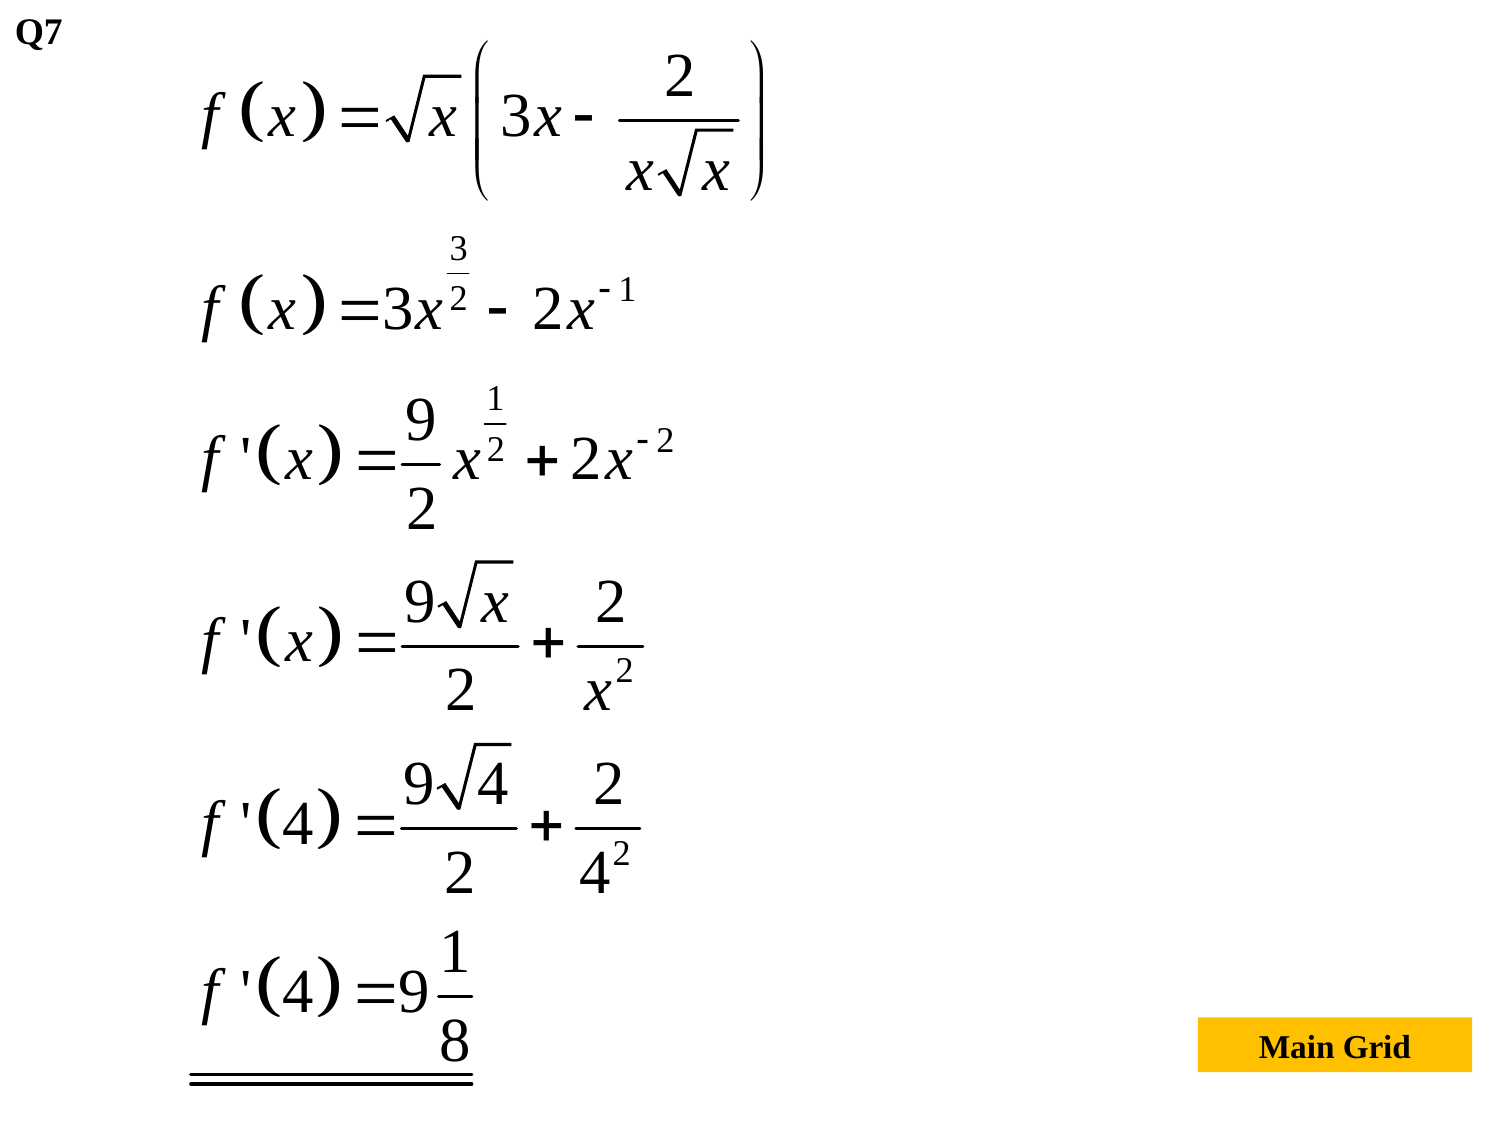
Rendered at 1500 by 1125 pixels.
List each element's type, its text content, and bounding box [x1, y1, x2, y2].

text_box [179, 29, 782, 1102]
text_box Q7 [0, 0, 87, 60]
text_box Main Grid [1197, 1017, 1473, 1073]
